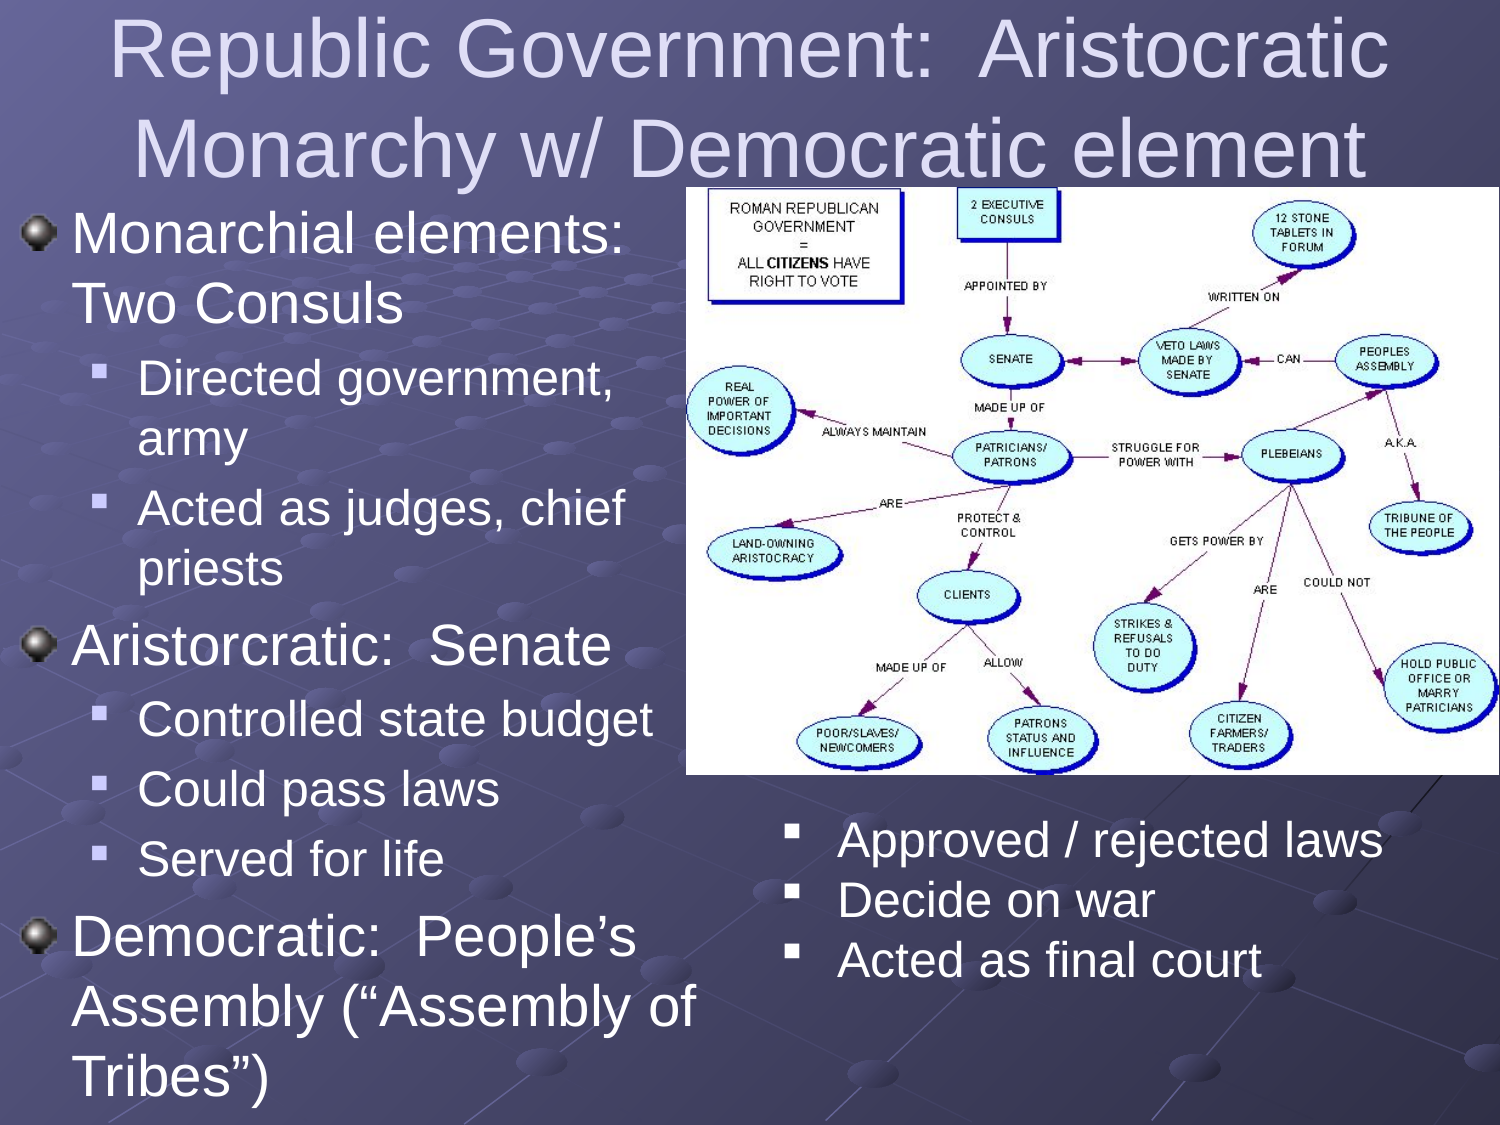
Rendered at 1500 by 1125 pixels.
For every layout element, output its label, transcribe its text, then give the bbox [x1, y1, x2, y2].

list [686, 187, 1499, 776]
picture [15, 912, 57, 954]
text_box Approved / rejected laws Decide on war Acted as final court [765, 799, 1400, 995]
text_box [0, 759, 154, 891]
picture [15, 209, 57, 251]
picture [15, 621, 57, 662]
list Monarchial elements: Two Consuls Directed government, army Acted as judges, chief priests Aristorcratic: Senate Controlled state budget Could pass laws Served for life Democratic: People’s Assembly (“Assembly of Tribes”) [0, 187, 738, 1113]
title Republic Government: Aristocratic Monarchy w/ Democratic element [74, 0, 1426, 187]
